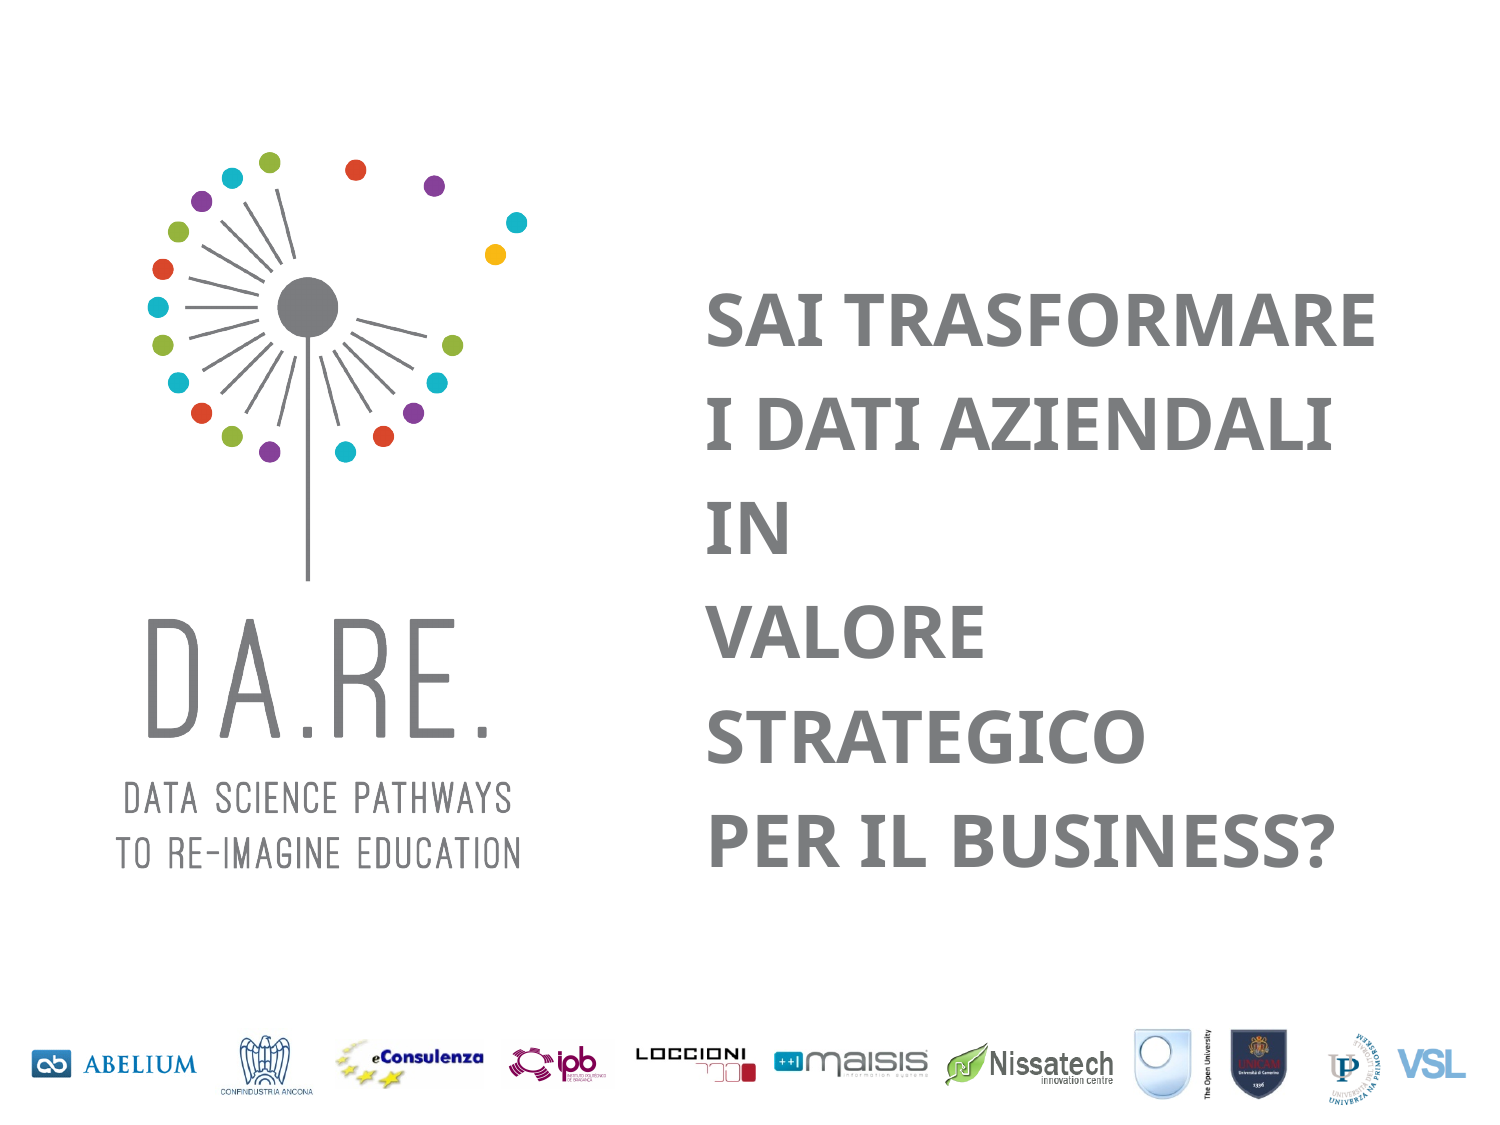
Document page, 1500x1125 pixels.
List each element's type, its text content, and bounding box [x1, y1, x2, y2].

list SAI TRASFORMARE I DATI AZIENDALI IN VALORE STRATEGICO PER IL BUSINESS? [690, 249, 1424, 587]
picture [945, 1042, 1115, 1086]
picture [501, 1039, 615, 1089]
picture [215, 1028, 318, 1100]
picture [1306, 1023, 1483, 1114]
picture [774, 1049, 928, 1078]
picture [1133, 1028, 1212, 1100]
picture [31, 1049, 197, 1078]
picture [64, 107, 591, 905]
picture [633, 1046, 756, 1082]
picture [335, 1039, 484, 1089]
picture [1229, 1028, 1288, 1100]
